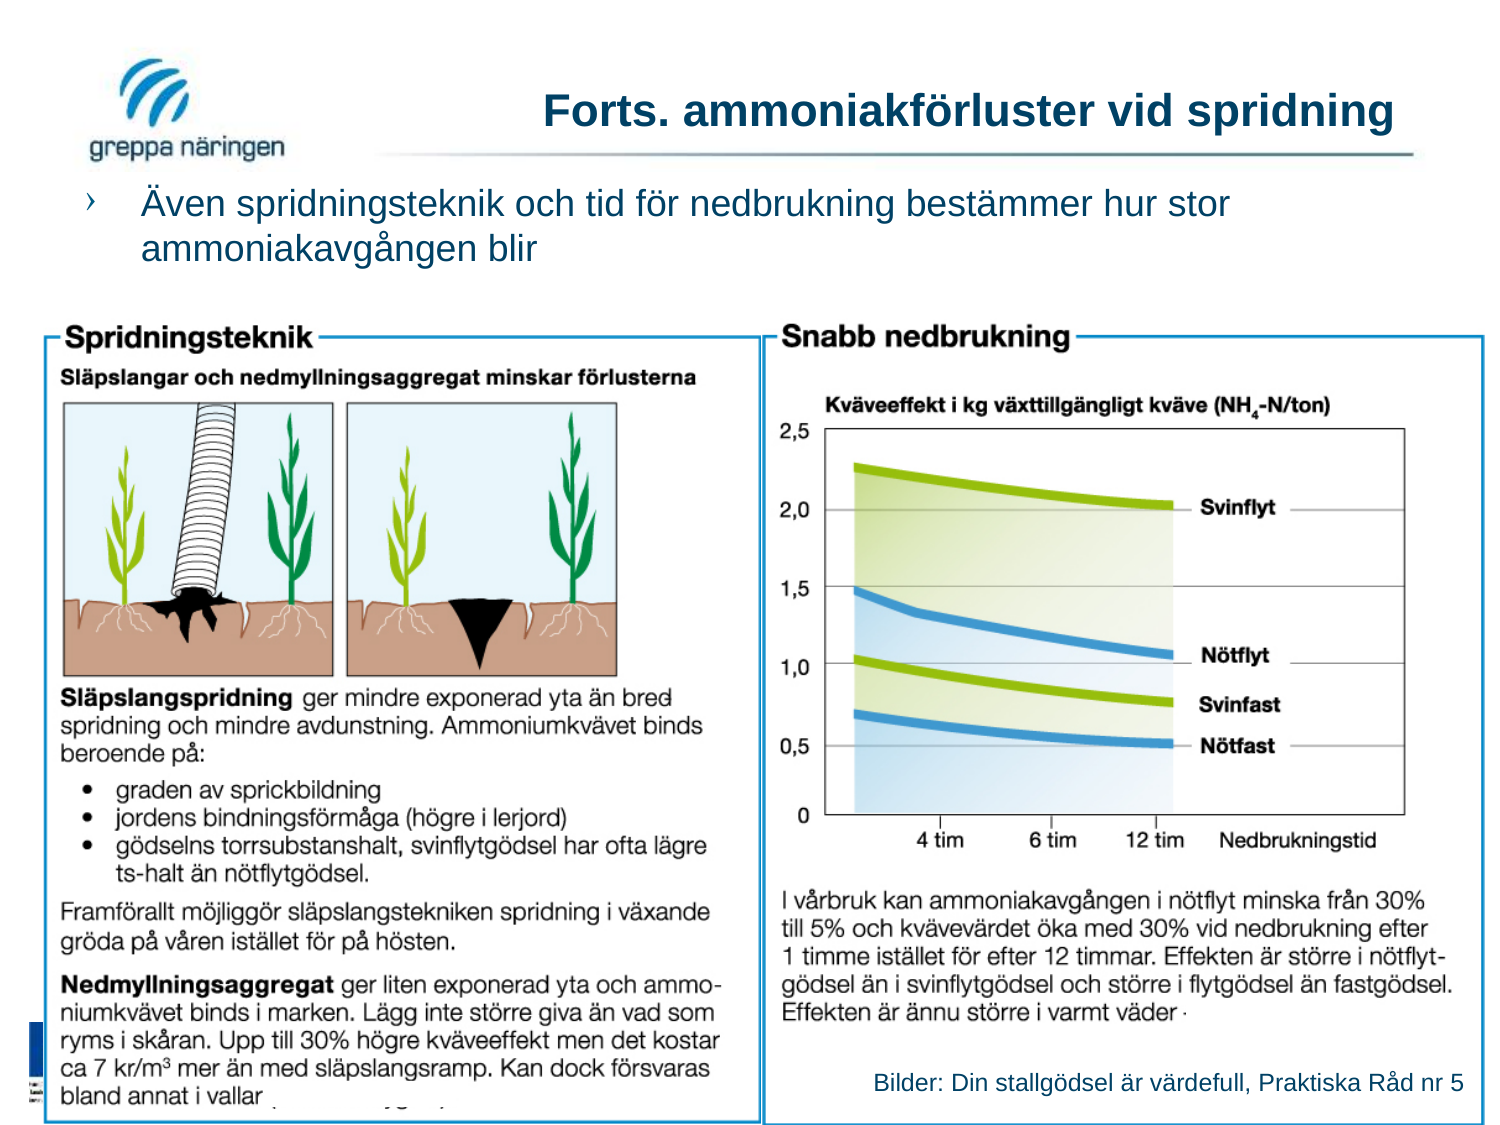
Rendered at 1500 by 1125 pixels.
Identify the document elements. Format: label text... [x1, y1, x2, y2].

title Forts. ammoniakförluster vid spridning [88, 64, 1411, 153]
picture [0, 309, 1500, 1125]
list Även spridningsteknik och tid för nedbrukning bestämmer hur stor ammoniakavgången blir [69, 171, 1392, 318]
picture [0, 0, 1500, 172]
